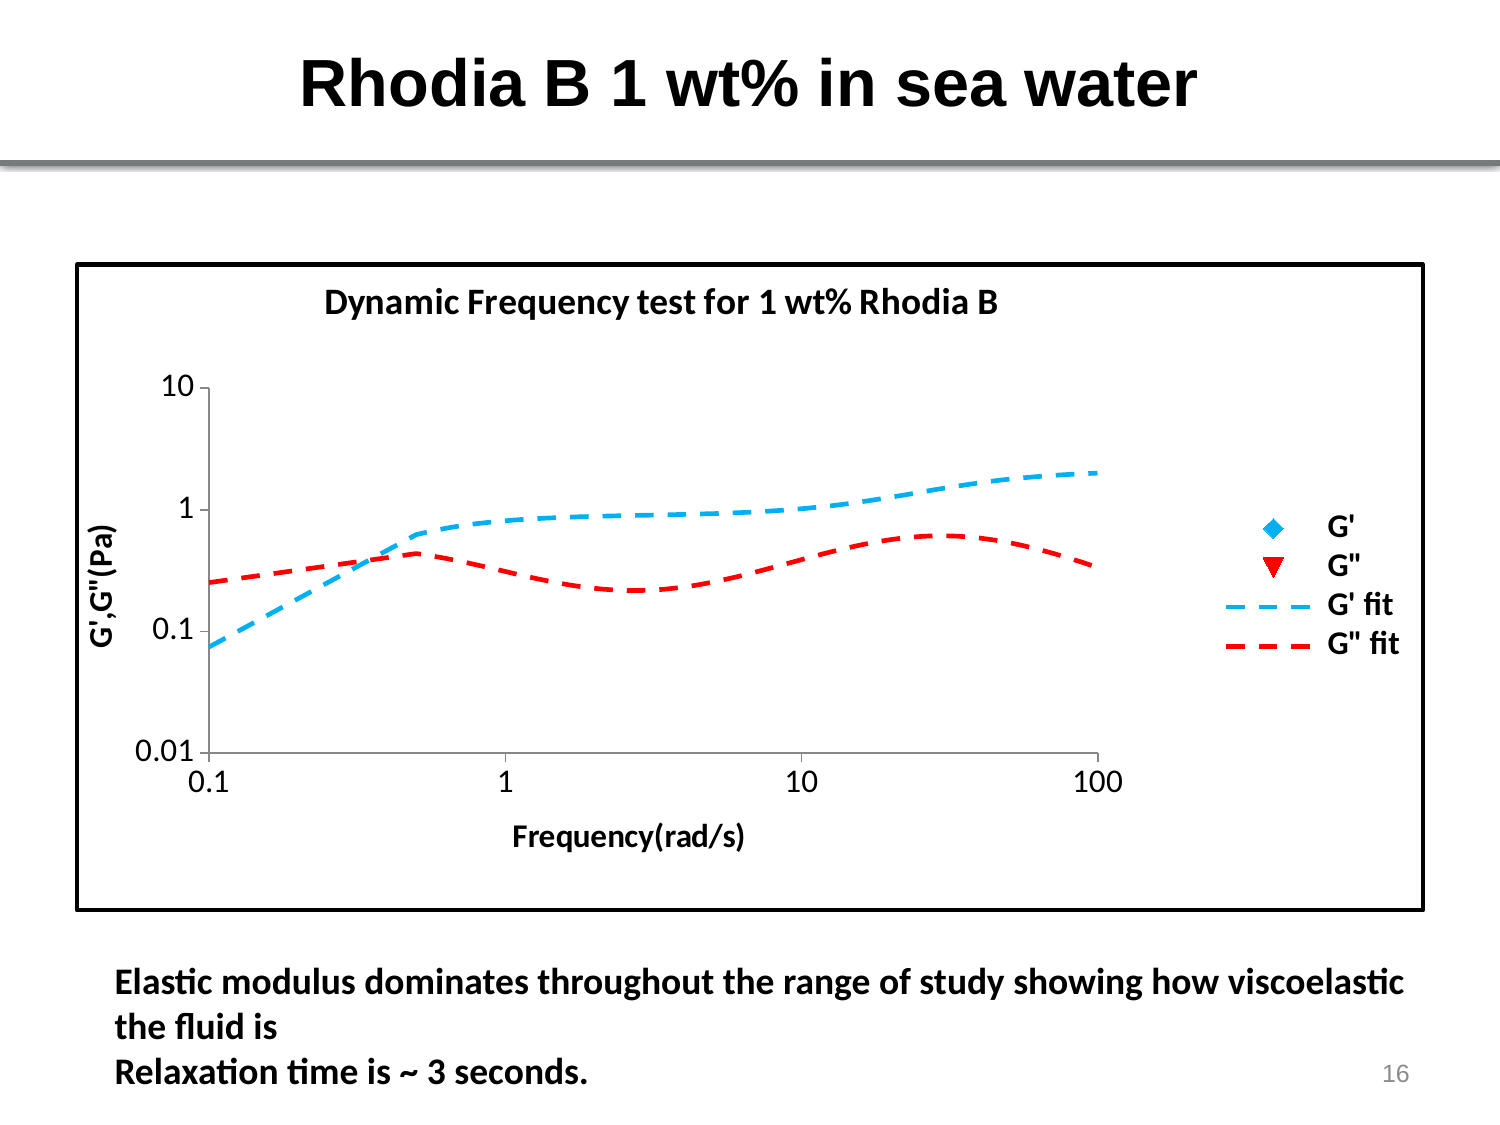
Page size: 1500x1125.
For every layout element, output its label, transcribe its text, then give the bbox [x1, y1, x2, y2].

slide_number 16 [1074, 1042, 1425, 1103]
title Rhodia B 1 wt% in sea water [75, 0, 1425, 163]
text_box Elastic modulus dominates throughout the range of study showing how viscoelastic the fluid is Relaxation time is ~ 3 seconds. [99, 949, 1438, 1100]
chart [74, 262, 1426, 913]
picture [0, 157, 1500, 172]
